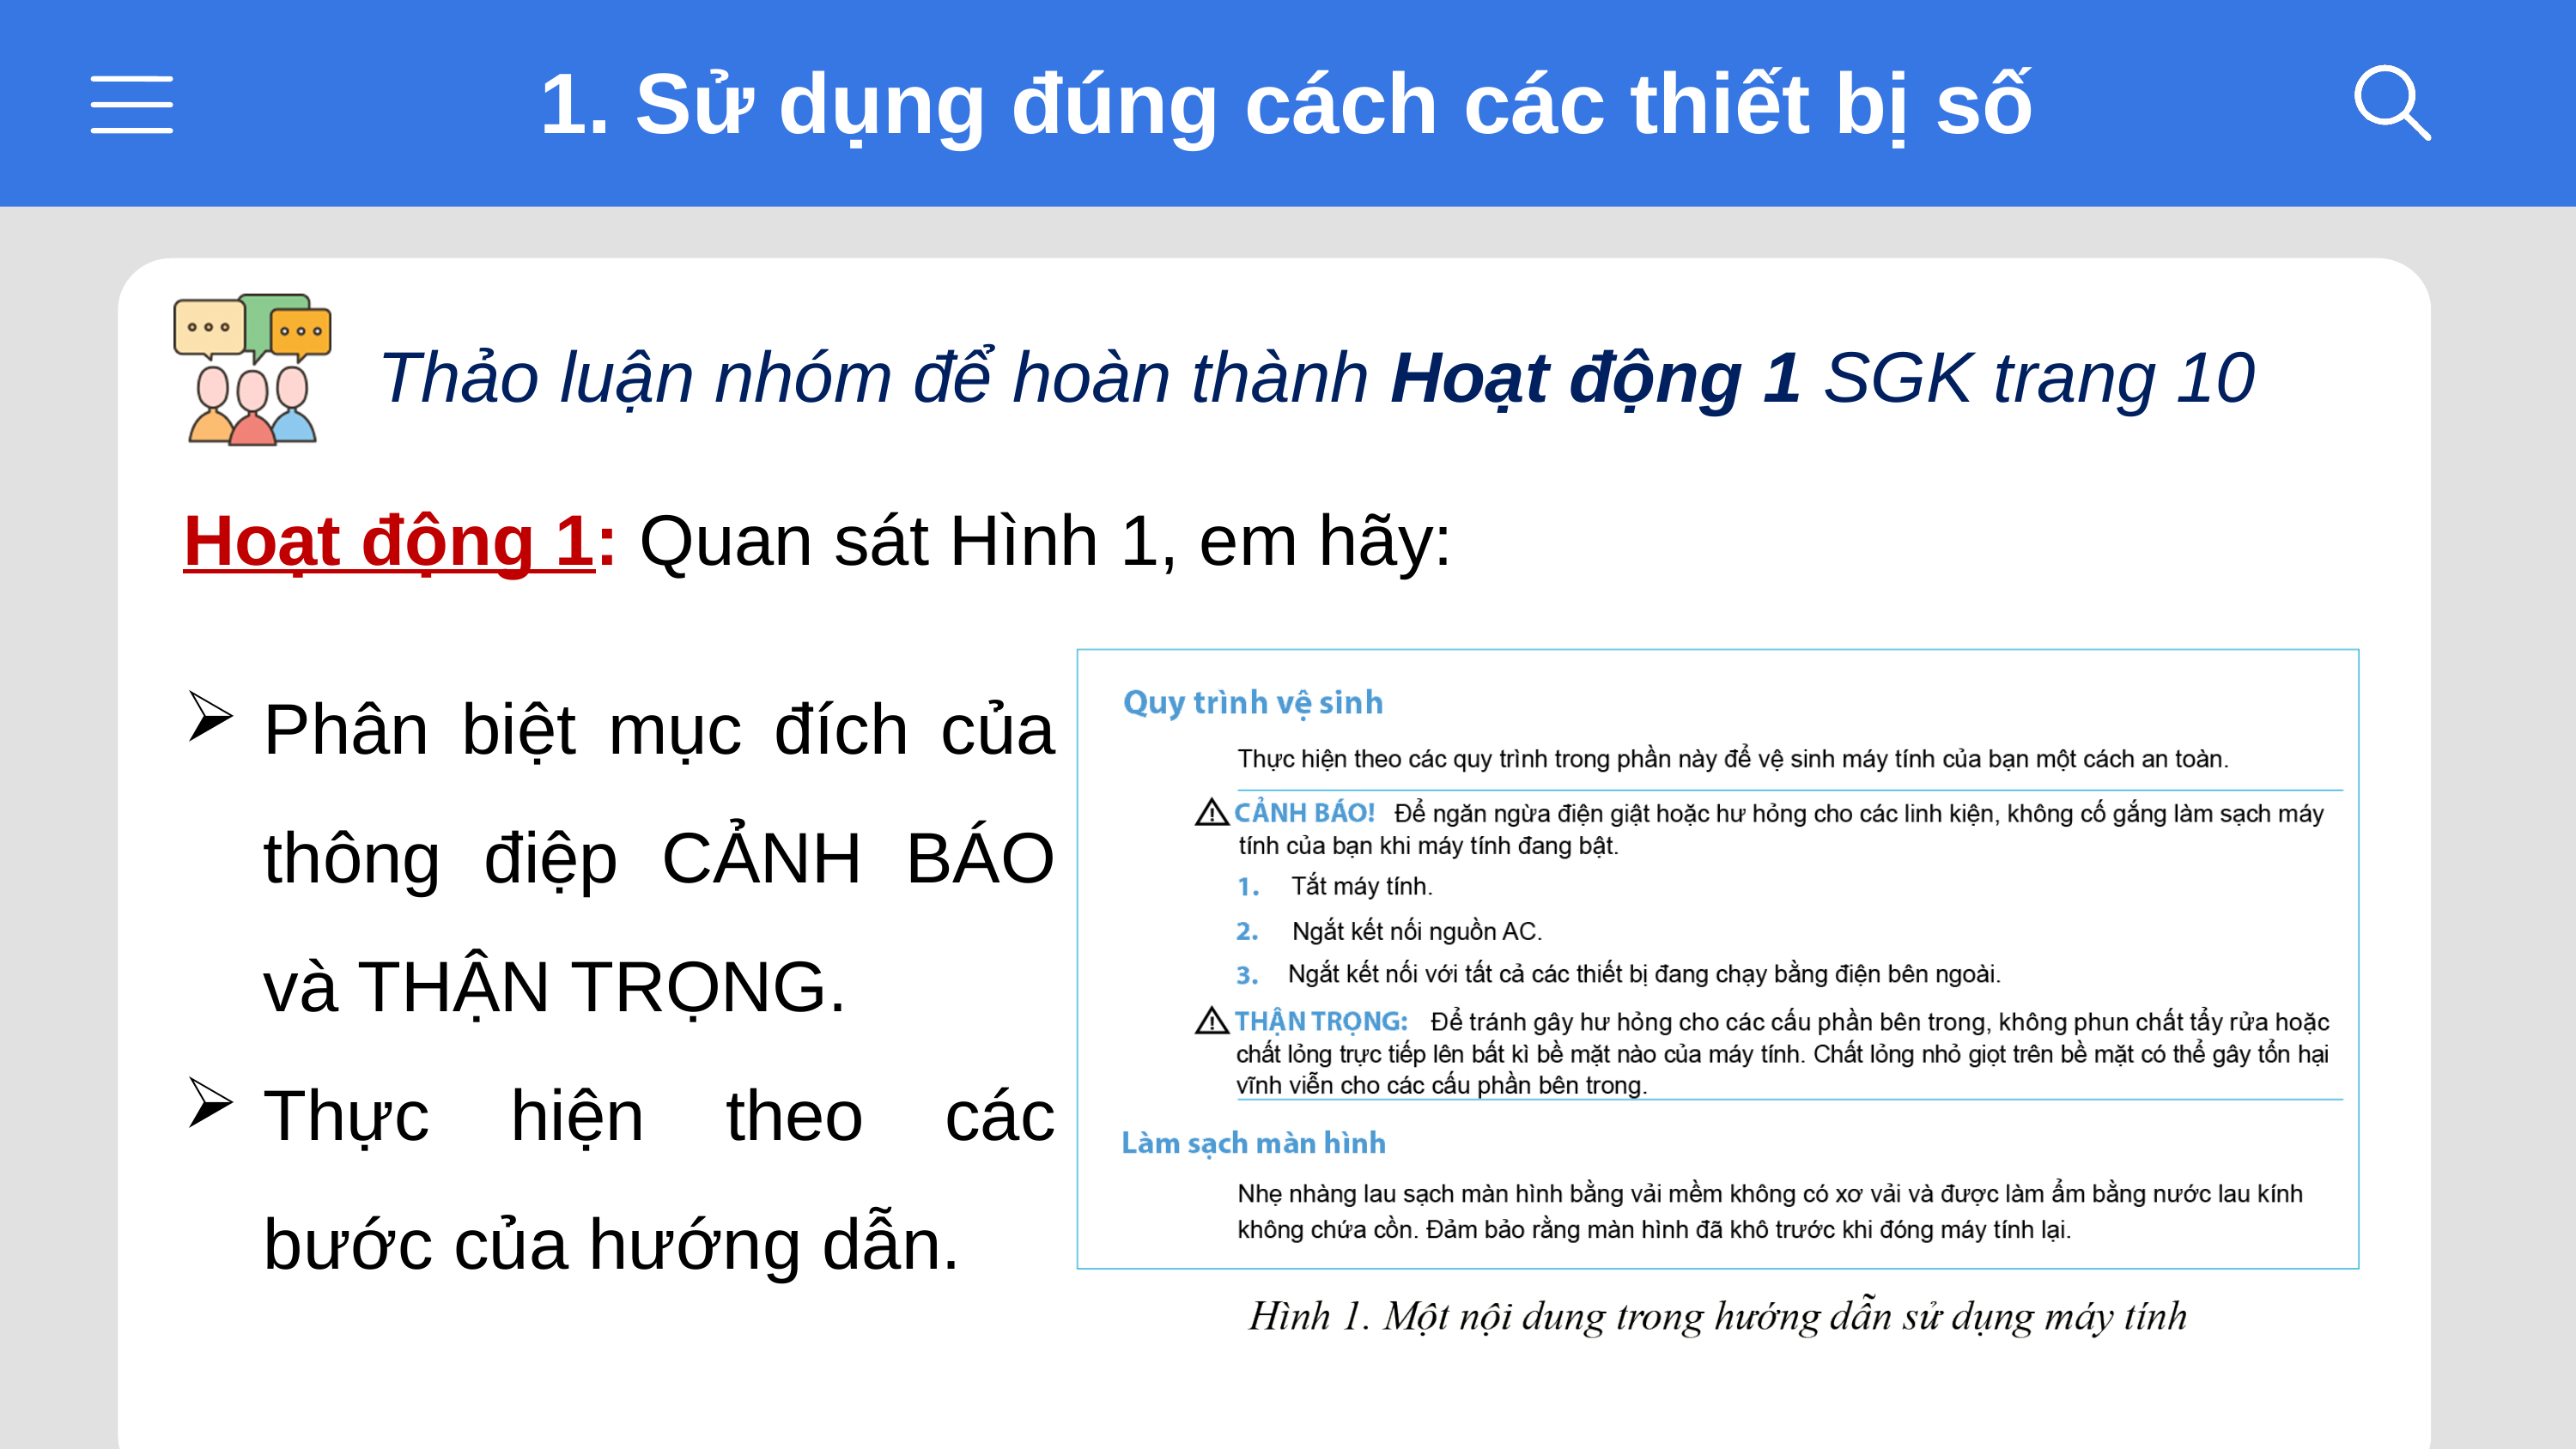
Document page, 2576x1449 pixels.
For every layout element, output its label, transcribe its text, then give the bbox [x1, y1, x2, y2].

text_box 1. Sử dụng đúng cách các thiết bị số [443, 89, 2133, 151]
picture [2352, 62, 2432, 142]
text_box [0, 0, 2576, 207]
picture [1072, 645, 2367, 1342]
picture [173, 293, 331, 446]
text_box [118, 258, 2432, 1449]
